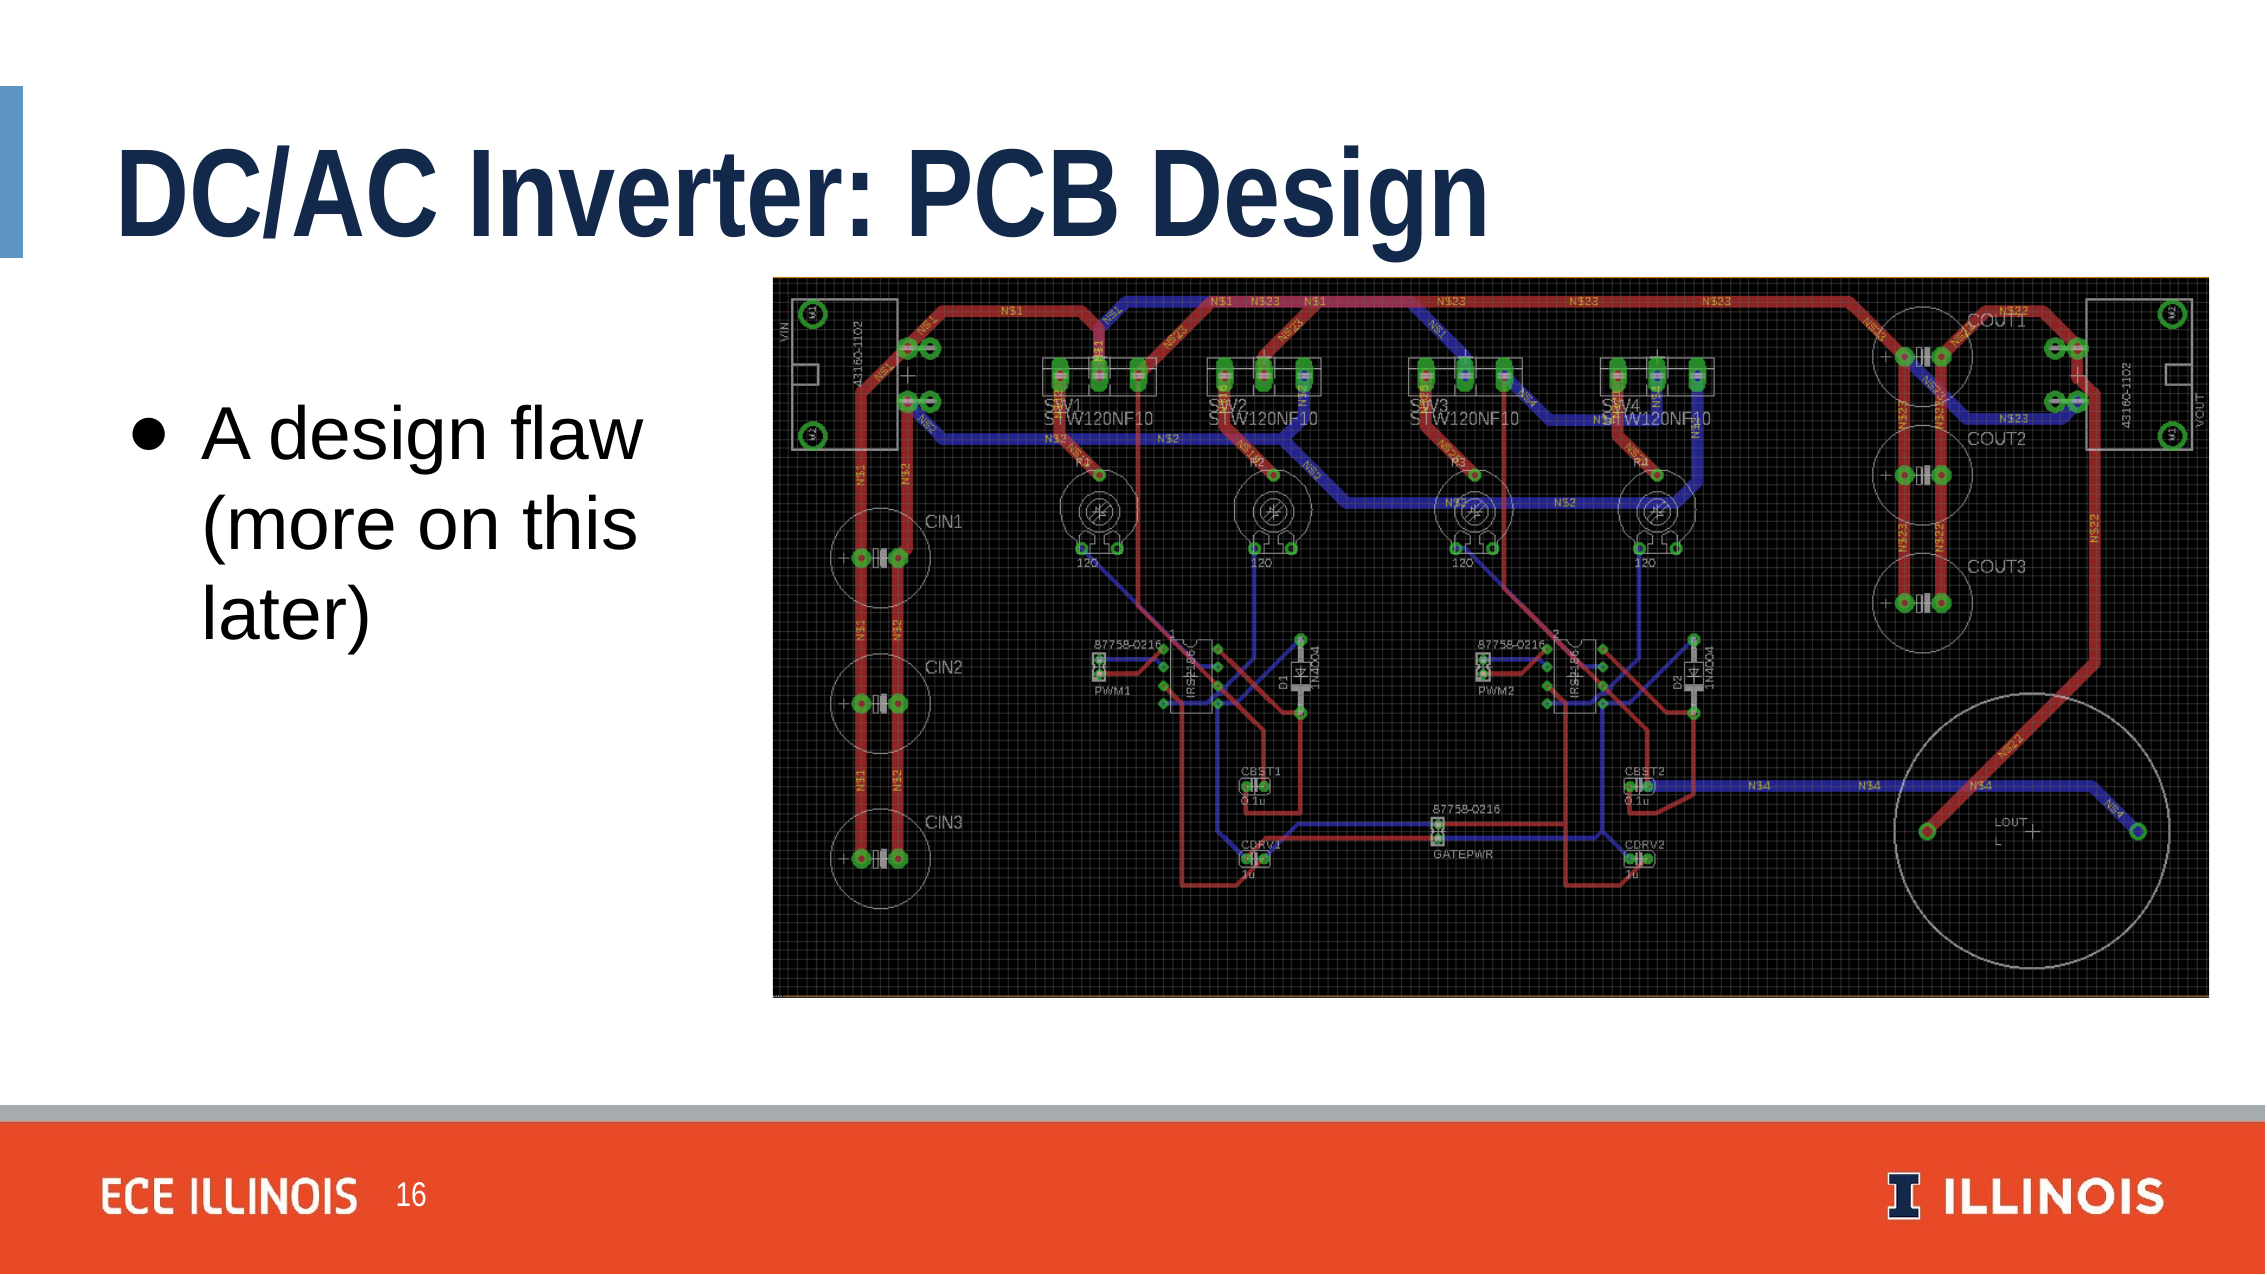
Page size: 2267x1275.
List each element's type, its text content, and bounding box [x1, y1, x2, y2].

picture [0, 86, 23, 258]
picture [772, 276, 2210, 998]
picture [0, 1105, 2265, 1274]
text_box A design flaw (more on this later) [111, 369, 767, 906]
list DC/AC Inverter: PCB Design [100, 104, 2173, 224]
